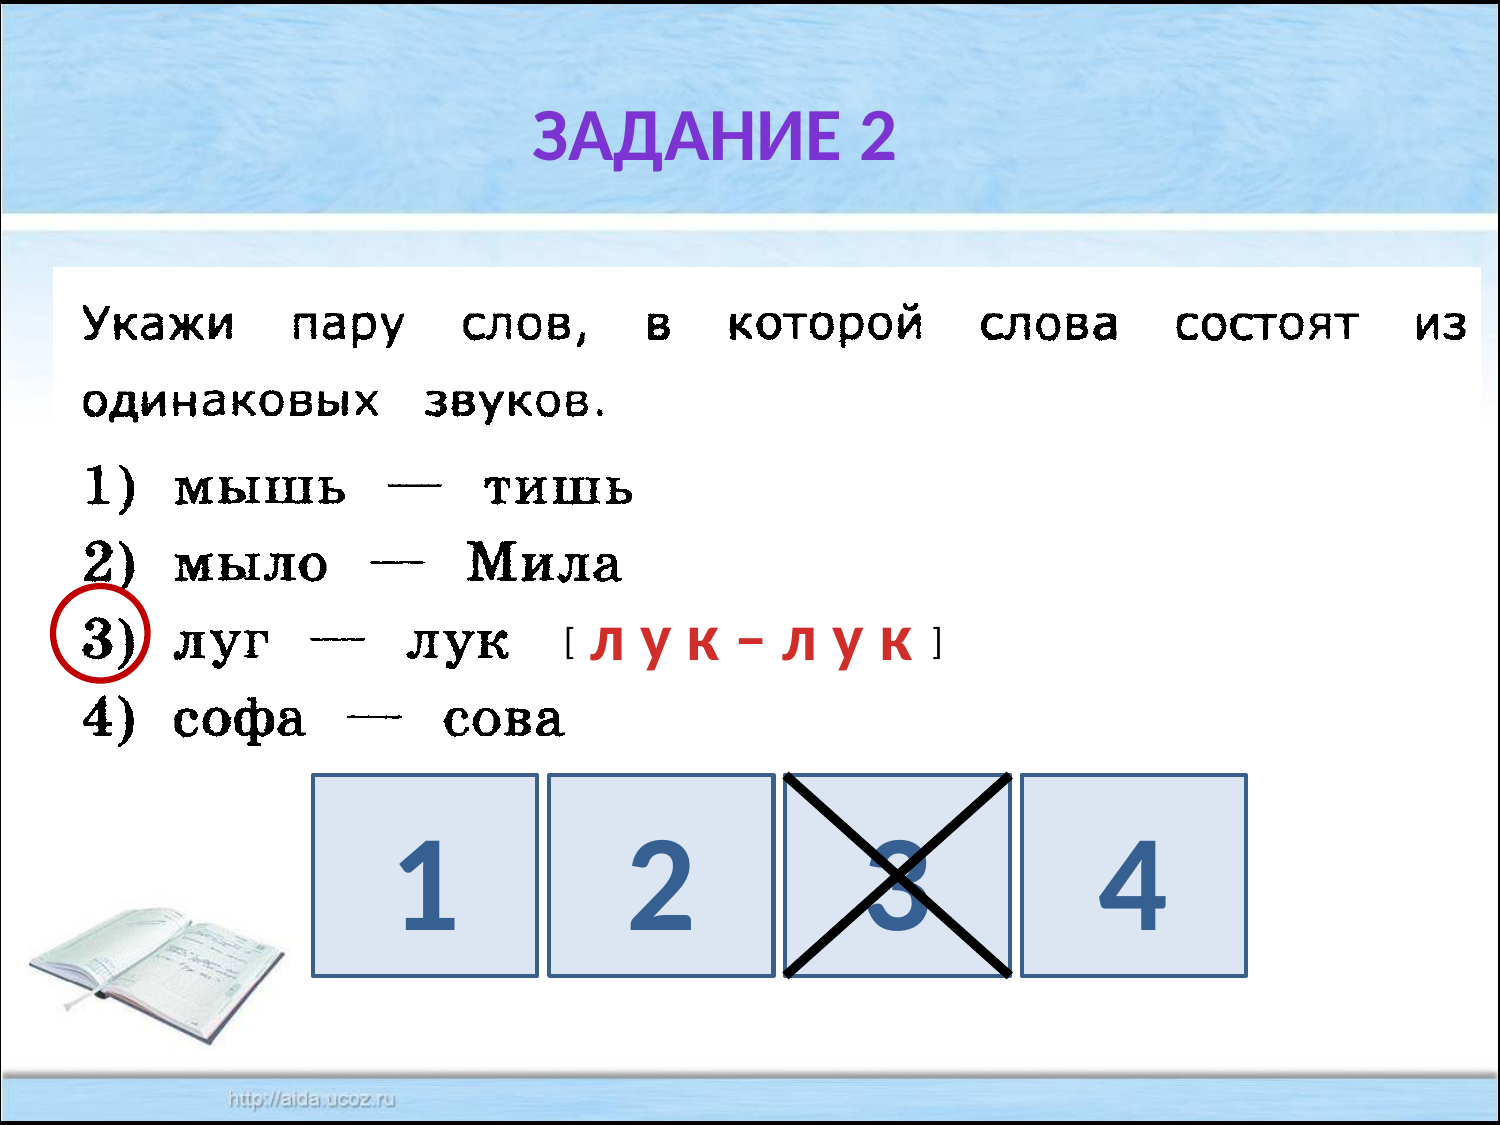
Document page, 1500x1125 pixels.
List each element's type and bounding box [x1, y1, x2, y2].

picture [1, 3, 1499, 1122]
text_box [785, 774, 1010, 977]
